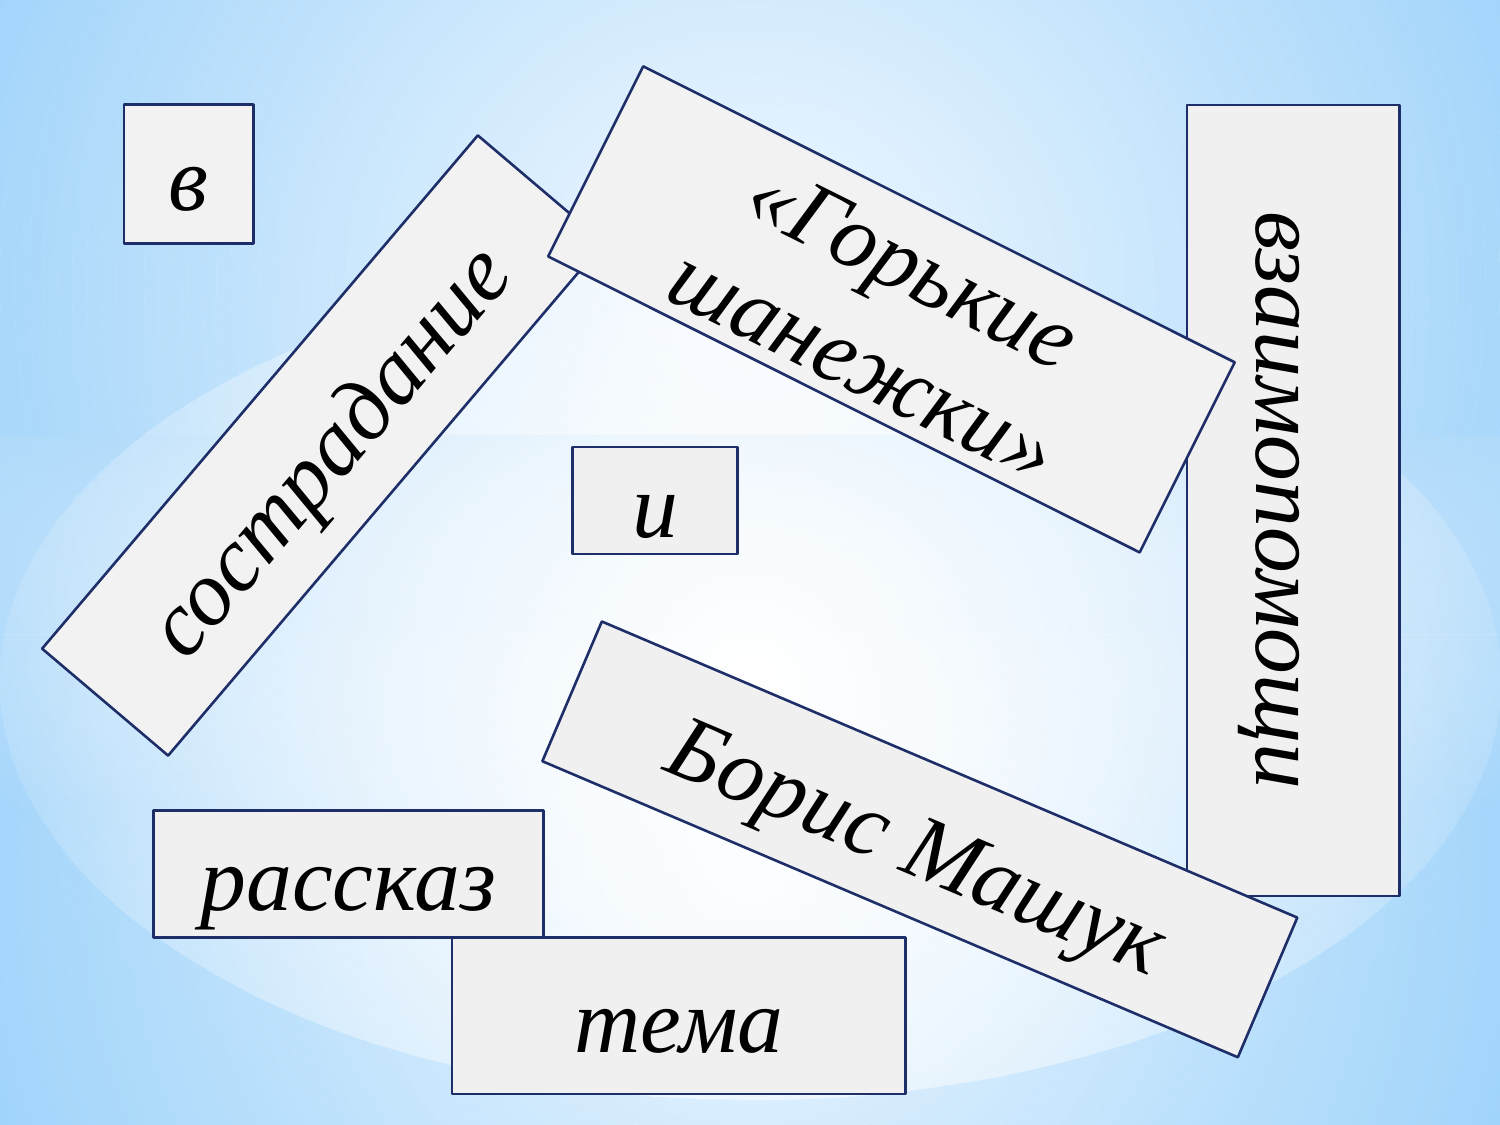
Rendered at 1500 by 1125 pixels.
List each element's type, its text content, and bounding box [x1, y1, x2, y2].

text_box тема [451, 936, 907, 1095]
text_box взаимопомощи [1186, 104, 1401, 897]
text_box в [123, 103, 255, 245]
text_box Борис Машук [541, 620, 1299, 1059]
text_box рассказ [152, 809, 545, 939]
text_box и [571, 446, 739, 555]
text_box «Горькие шанежки» [546, 65, 1236, 554]
text_box сострадание [41, 134, 579, 757]
